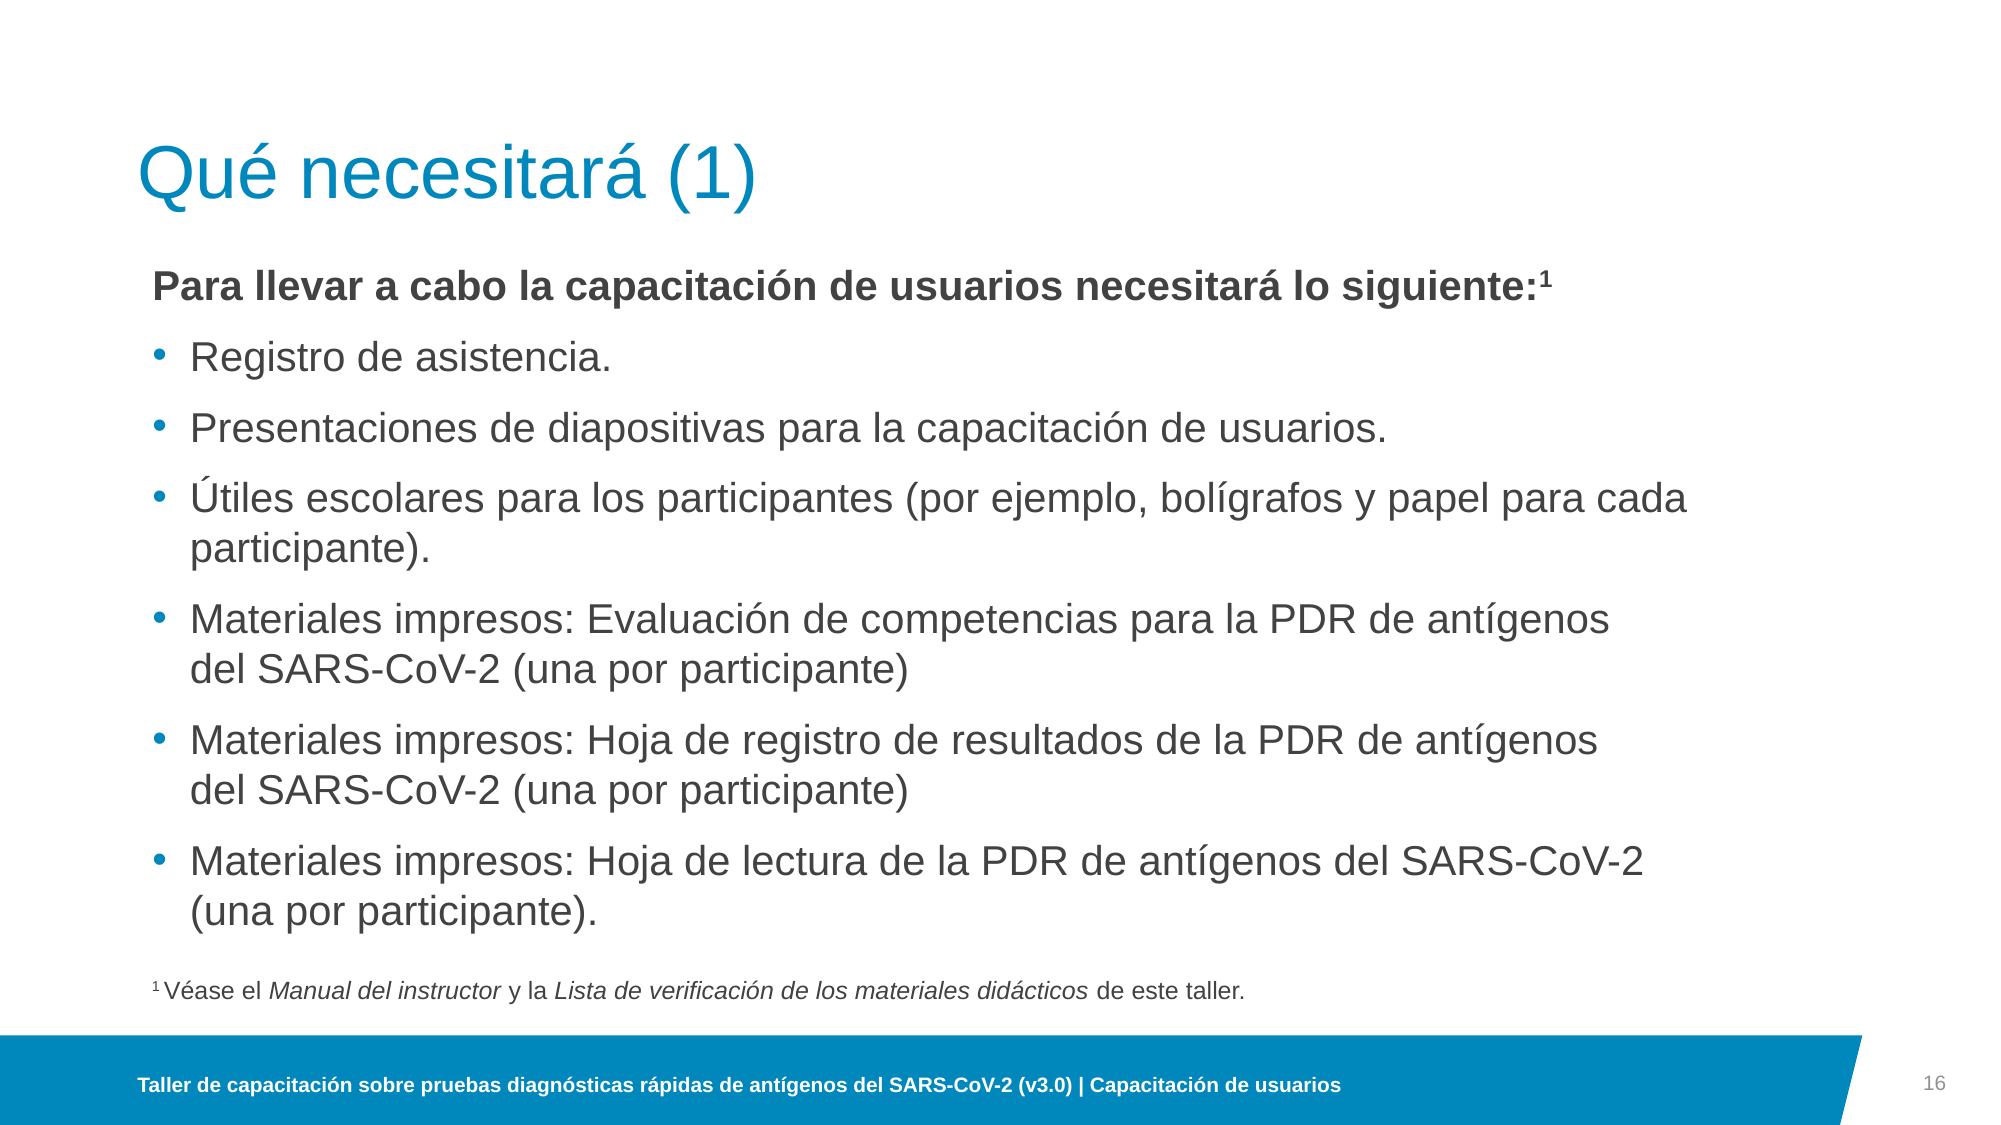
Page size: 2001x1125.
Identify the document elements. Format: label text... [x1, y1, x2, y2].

text_box 1 Véase el Manual del instructor y la Lista de verificación de los materiales didácticos de este taller. [143, 965, 1255, 1042]
slide_number 16 [1862, 1035, 1947, 1125]
title Qué necesitará (1) [137, 59, 1863, 215]
footer Taller de capacitación sobre pruebas diagnósticas rápidas de antígenos del SARS-CoV-2 (v3.0) | Capacitación de usuarios [137, 1042, 1447, 1125]
list Para llevar a cabo la capacitación de usuarios necesitará lo siguiente:1 Registro de asistencia. Presentaciones de diapositivas para la capacitación de usuarios. Útiles escolares para los participantes (por ejemplo, bolígrafos y papel para cada participante). Materiales impresos: Evaluación de competencias para la PDR de antígenos del SARS-CoV-2 (una por participante) Materiales impresos: Hoja de registro de resultados de la PDR de antígenos del SARS-CoV-2 (una por participante) Materiales impresos: Hoja de lectura de la PDR de antígenos del SARS-CoV-2 (una por participante). [137, 251, 1863, 980]
